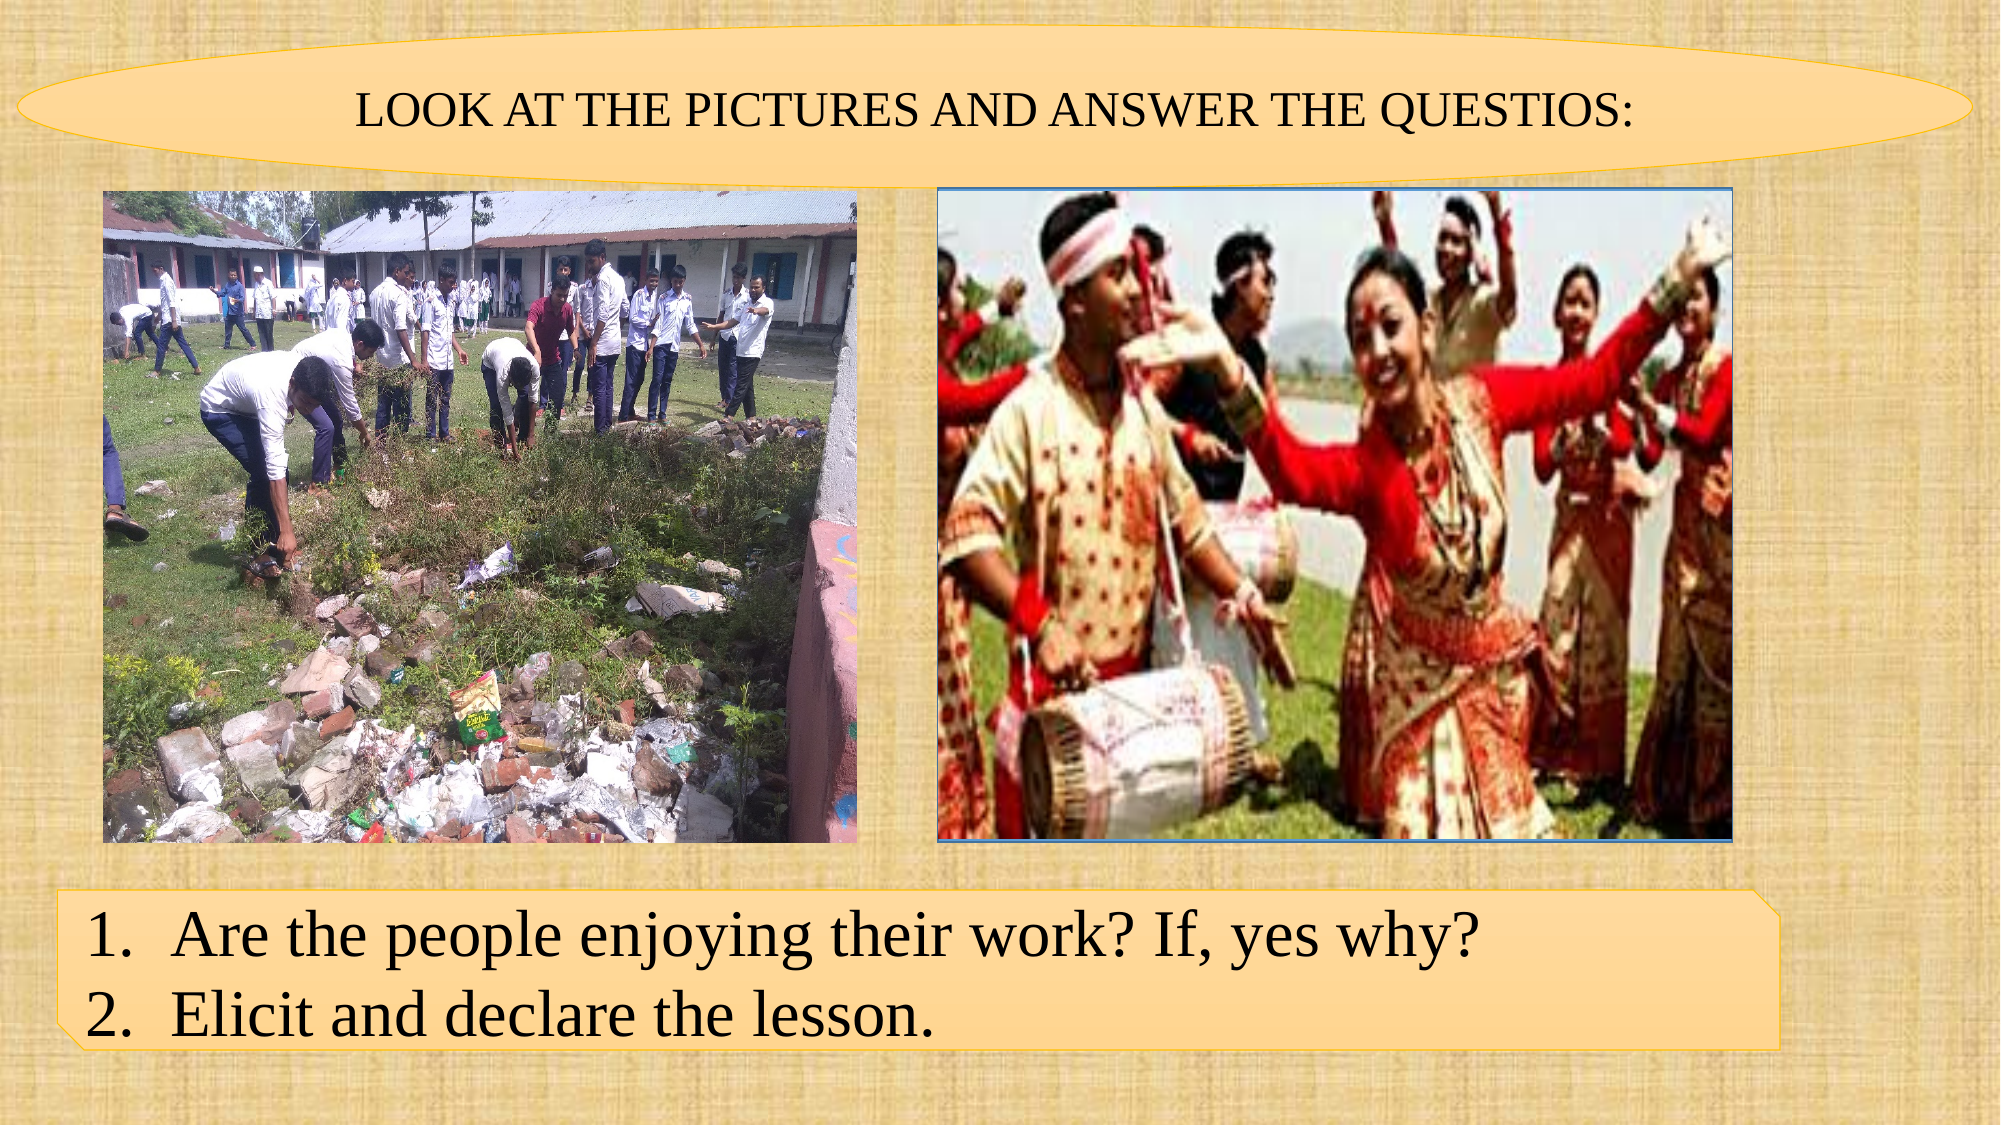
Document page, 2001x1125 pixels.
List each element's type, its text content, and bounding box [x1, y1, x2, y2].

text_box [937, 187, 1733, 843]
picture [0, 0, 2001, 1125]
text_box LOOK AT THE PICTURES AND ANSWER THE QUESTIOS: [16, 24, 1974, 189]
text_box Are the people enjoying their work? If, yes why? Elicit and declare the lesson. [56, 889, 1781, 1051]
